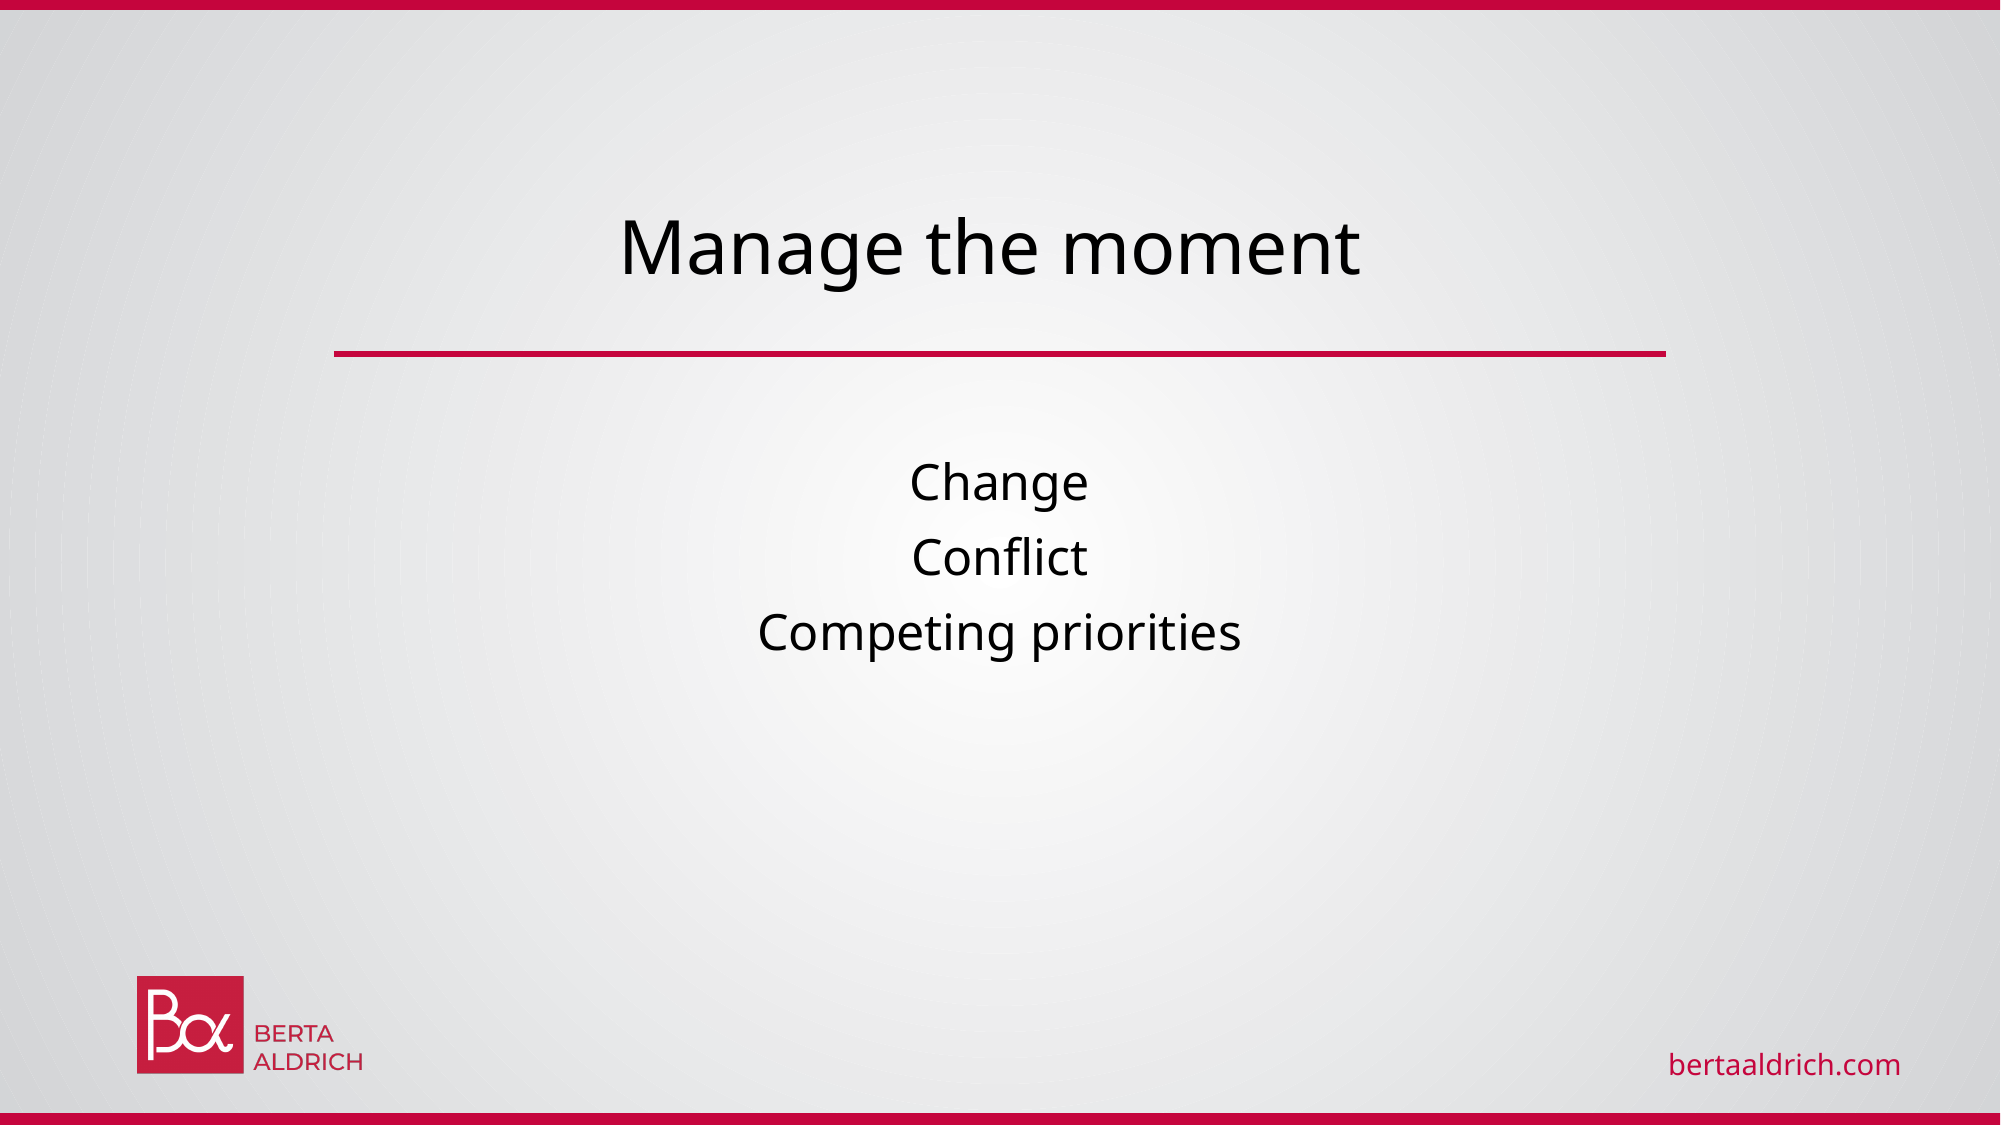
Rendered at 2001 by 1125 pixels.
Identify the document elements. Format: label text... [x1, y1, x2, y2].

text_box Change Conflict Competing priorities [137, 450, 1863, 920]
picture [137, 976, 364, 1076]
text_box [160, 205, 1886, 283]
text_box Manage the moment [334, 283, 1666, 291]
